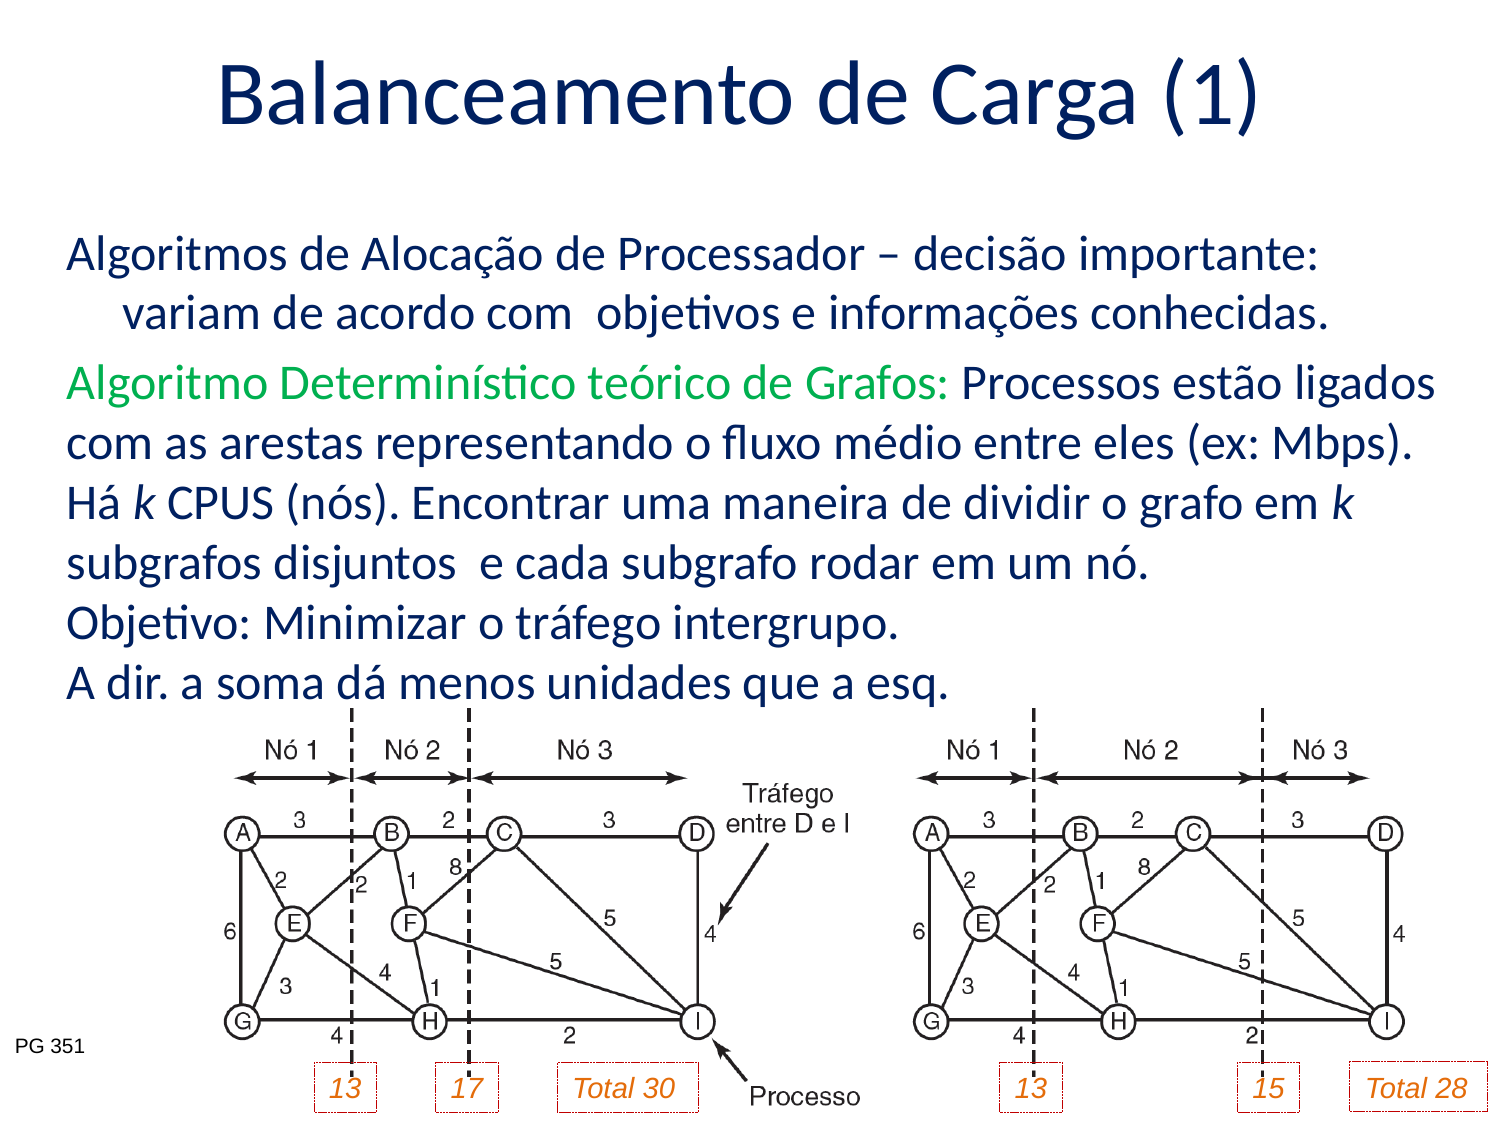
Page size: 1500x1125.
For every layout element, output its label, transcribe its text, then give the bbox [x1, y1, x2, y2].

title Balanceamento de Carga (1) [64, 0, 1416, 183]
picture [0, 699, 1411, 1125]
text_box Total 28 [1415, 1061, 1488, 1112]
list Algoritmos de Alocação de Processador – decisão importante: variam de acordo com objetivos e informações conhecidas. Algoritmo Determinístico teórico de Grafos: Processos estão ligados com as arestas representando o fluxo médio entre eles (ex: Mbps). Há k CPUS (nós). Encontrar uma maneira de dividir o grafo em k subgrafos disjuntos e cada subgrafo rodar em um nó. Objetivo: Minimizar o tráfego intergrupo. A dir. a soma dá menos unidades que a esq. [51, 212, 1465, 1026]
